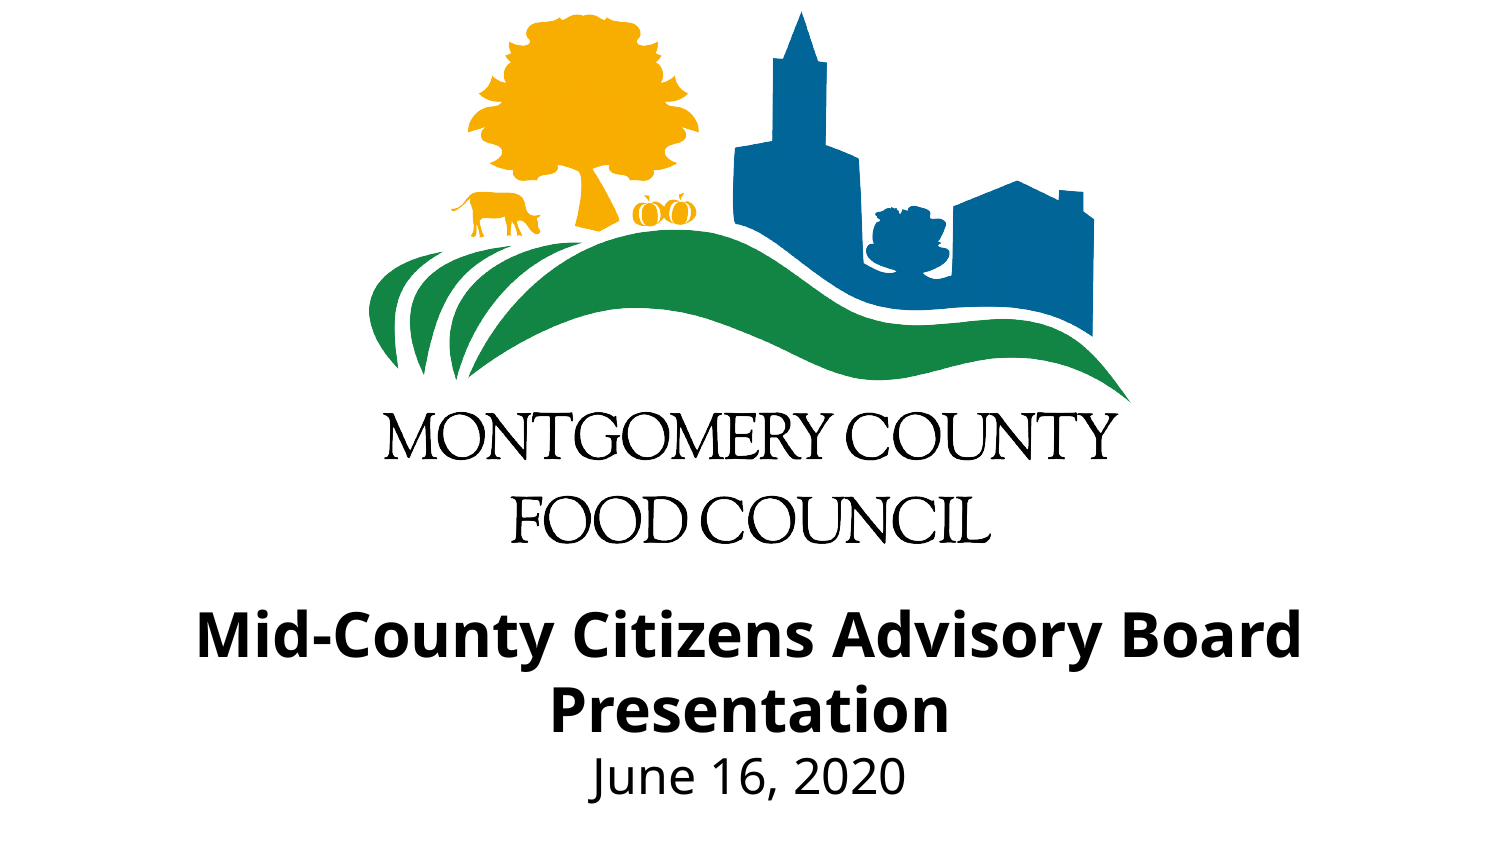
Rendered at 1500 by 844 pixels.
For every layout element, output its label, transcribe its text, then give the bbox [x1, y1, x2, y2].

text_box Mid-County Citizens Advisory Board Presentation June 16, 2020 [132, 579, 1368, 732]
picture [368, 11, 1132, 544]
